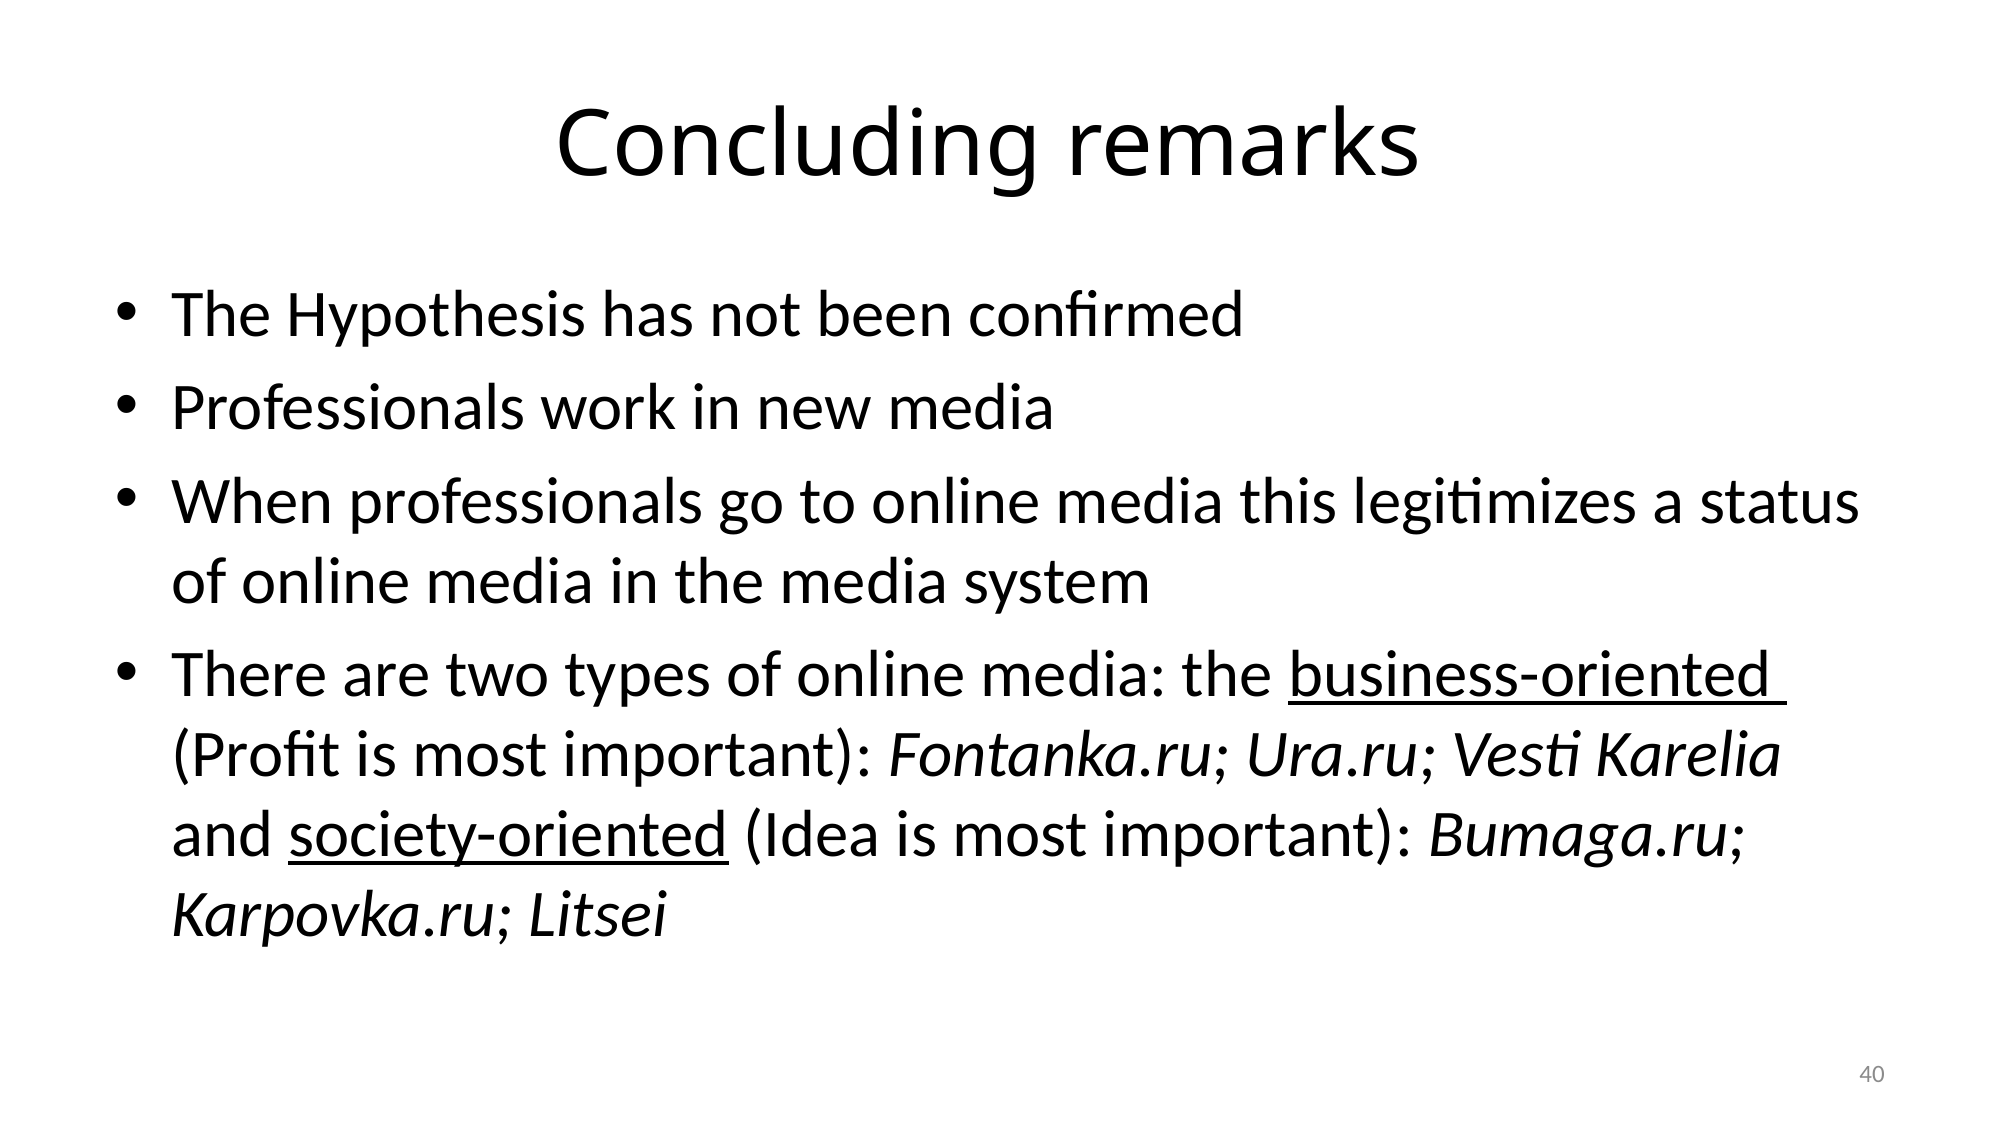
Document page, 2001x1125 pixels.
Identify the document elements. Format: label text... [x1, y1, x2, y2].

list The Hypothesis has not been confirmed Professionals work in new media When professionals go to online media this legitimizes a status of online media in the media system There are two types of online media: the business-oriented (Profit is most important): Fontanka.ru; Ura.ru; Vesti Karelia and society-oriented (Idea is most important): Bumaga.ru; Karpovka.ru; Litsei [99, 262, 1900, 1005]
slide_number 40 [1433, 1042, 1900, 1103]
title Concluding remarks [99, 45, 1900, 233]
